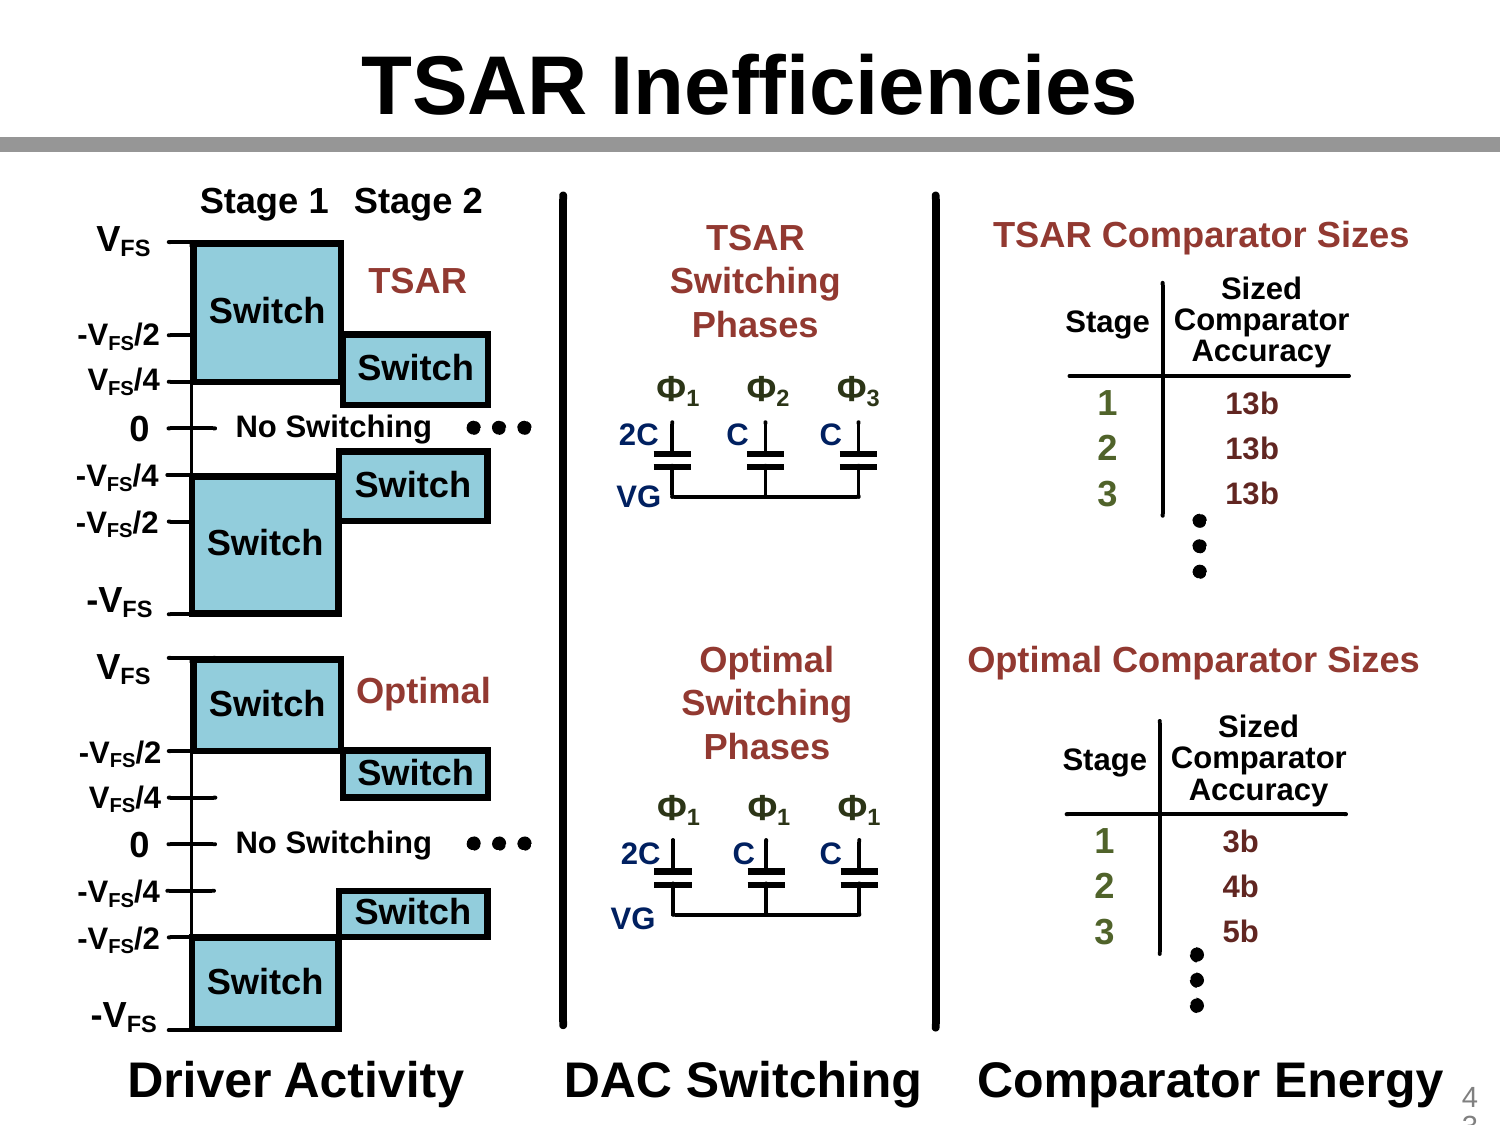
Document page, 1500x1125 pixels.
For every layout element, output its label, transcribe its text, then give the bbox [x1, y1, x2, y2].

text_box Comparator Energy [962, 1046, 1465, 1125]
picture [72, 172, 1424, 1043]
slide_number 43 [1446, 1070, 1497, 1125]
list Driver Activity [112, 1051, 491, 1125]
text_box DAC Switching [549, 1051, 951, 1125]
title TSAR Inefficiencies [0, 19, 1500, 145]
